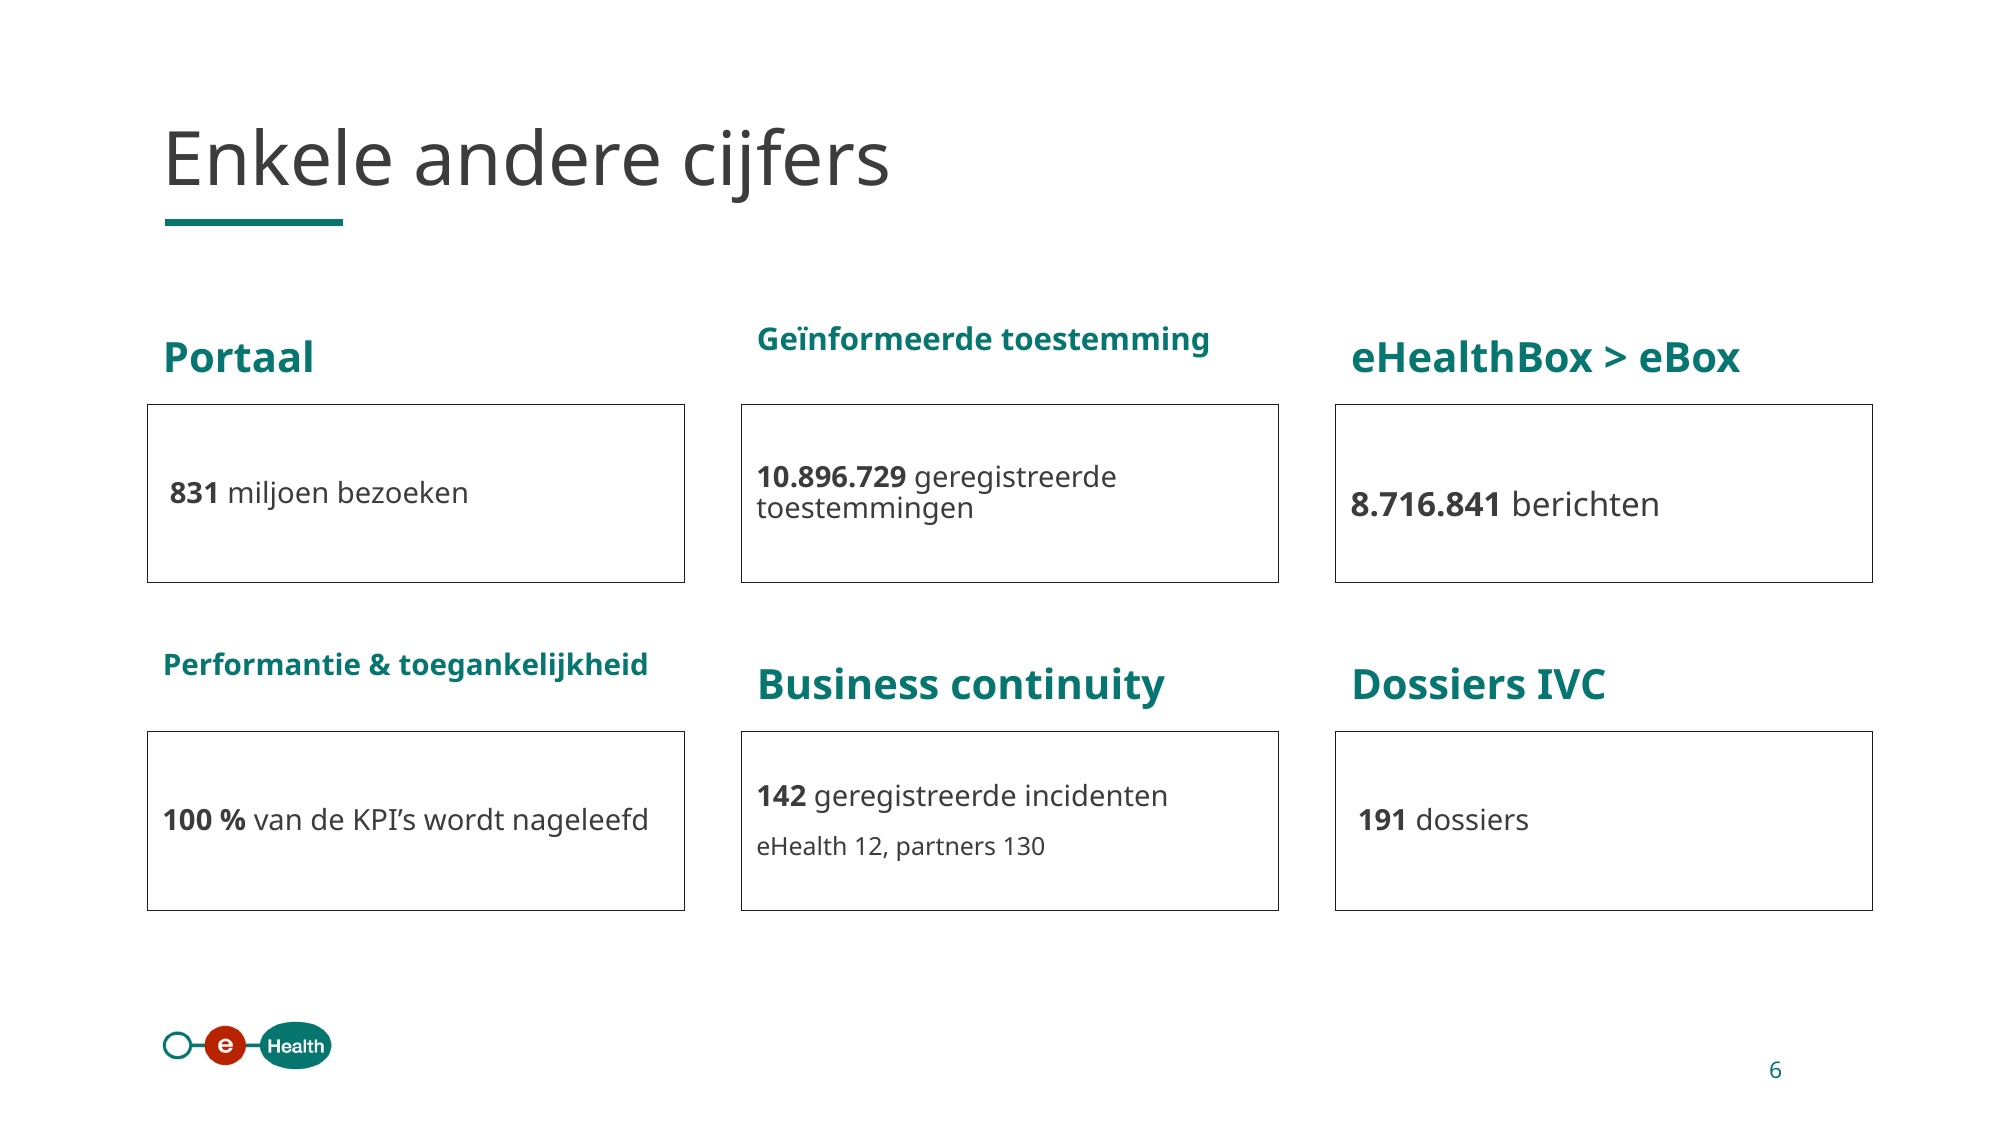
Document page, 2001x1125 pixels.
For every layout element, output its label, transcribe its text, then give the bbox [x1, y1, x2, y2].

picture [137, 1012, 349, 1071]
text_box 100 % van de KPI’s wordt nageleefd [147, 731, 685, 911]
list Performantie & toegankelijkheid [147, 620, 685, 721]
list Enkele andere cijfers [147, 19, 1824, 210]
list Geïnformeerde toestemming [741, 293, 1279, 394]
list Business continuity [741, 620, 1279, 721]
text_box 10.896.729 geregistreerde toestemmingen [741, 404, 1279, 583]
text_box 191 dossiers [1335, 731, 1873, 911]
list eHealthBox > eBox [1336, 293, 1873, 394]
text_box 831 miljoen bezoeken [147, 404, 685, 583]
text_box 8.716.841 berichten [1335, 404, 1873, 583]
text_box 142 geregistreerde incidenten eHealth 12, partners 130 [741, 731, 1279, 911]
list Dossiers IVC [1336, 620, 1873, 721]
list Portaal [147, 293, 685, 394]
